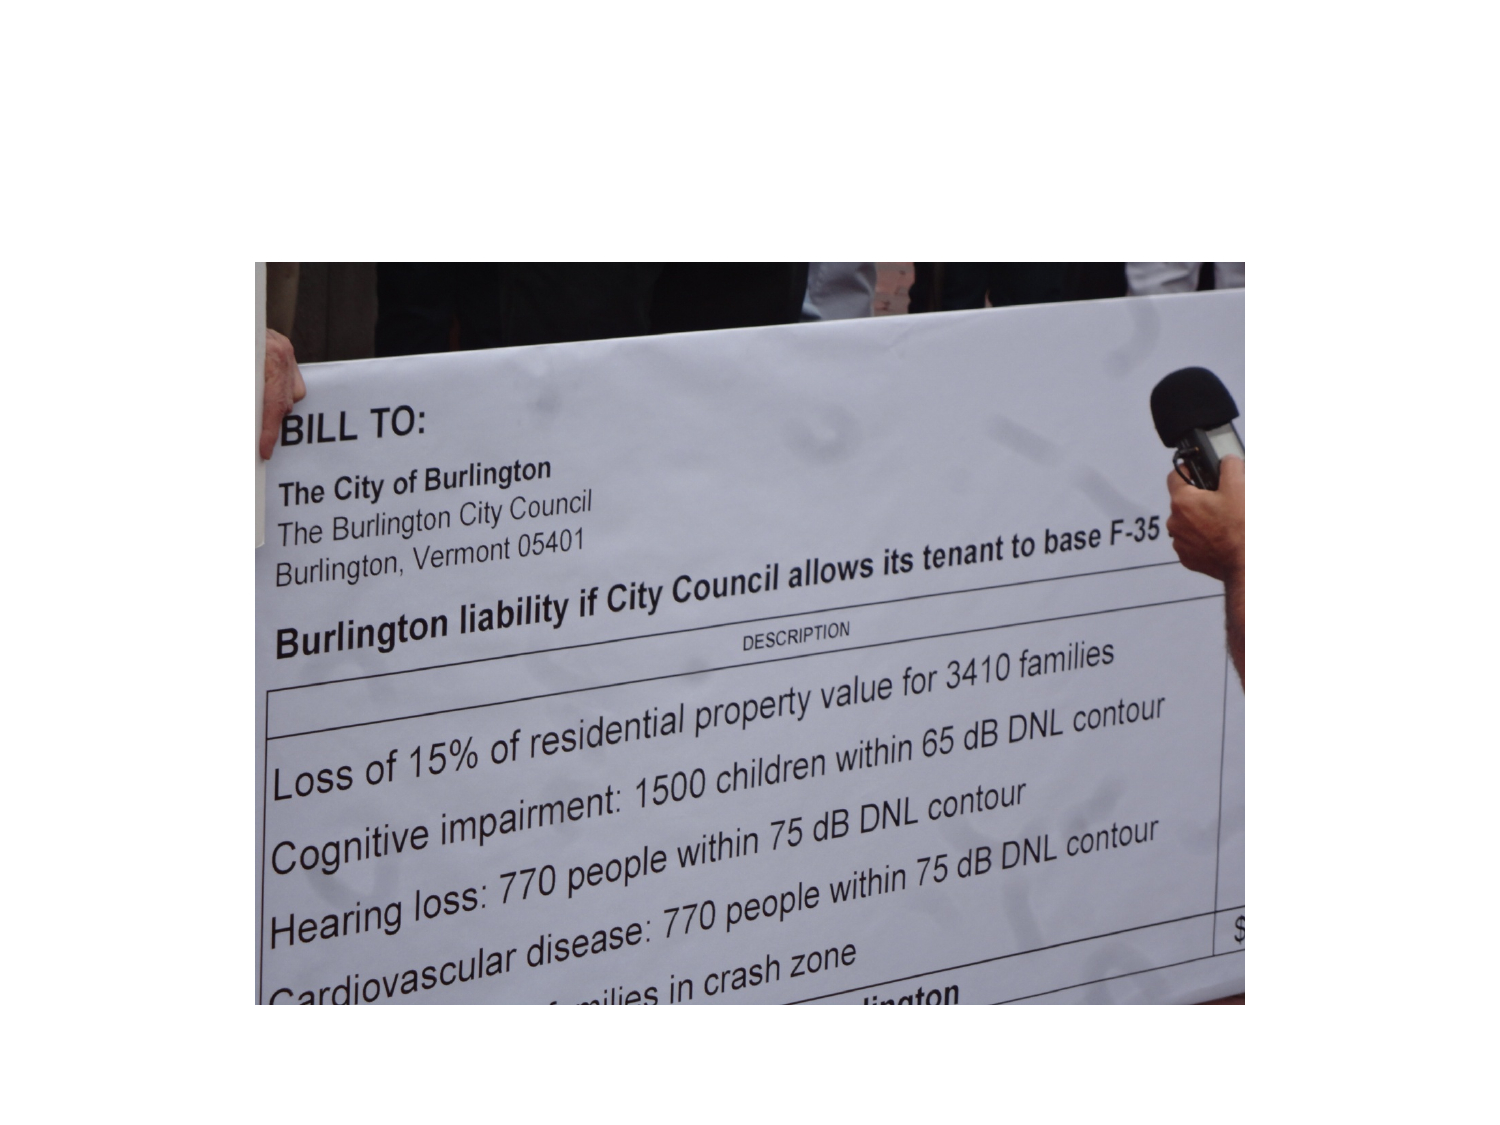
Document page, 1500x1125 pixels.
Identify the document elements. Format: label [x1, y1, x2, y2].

list [254, 262, 1246, 1006]
